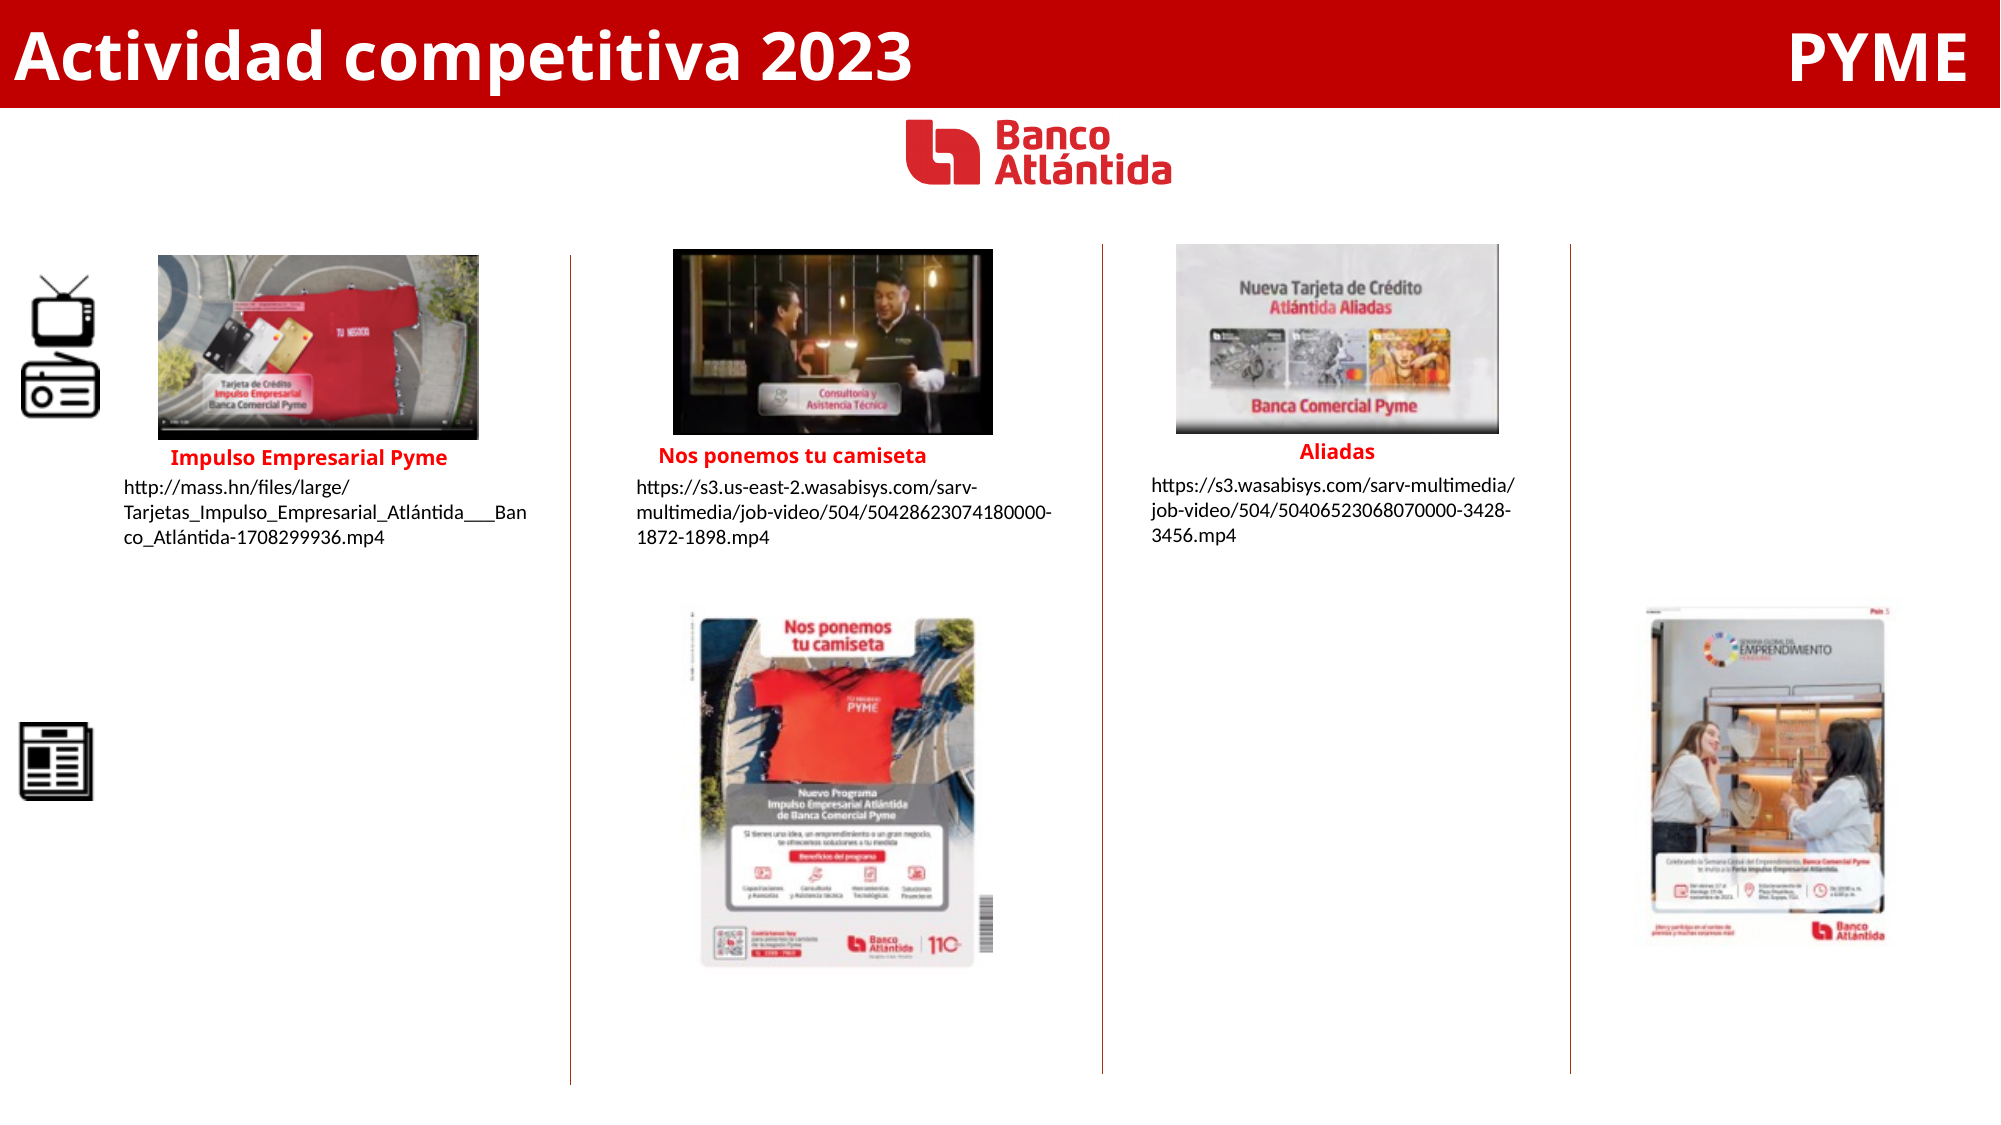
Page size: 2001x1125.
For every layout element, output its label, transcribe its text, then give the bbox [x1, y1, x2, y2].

picture [898, 111, 1179, 192]
text_box Aliadas [1285, 434, 1390, 464]
picture [21, 272, 103, 425]
text_box PYME [1217, 7, 1986, 103]
picture [1634, 596, 1903, 960]
picture [681, 592, 993, 995]
text_box Actividad competitiva 2023 [0, 0, 2000, 108]
text_box https://s3.us-east-2.wasabisys.com/sarv-multimedia/job-video/504/50428623074180000-1872-1898.mp4 [621, 466, 1078, 556]
picture [158, 255, 479, 440]
text_box Nos ponemos tu camiseta [643, 435, 942, 466]
picture [17, 722, 96, 801]
text_box http://mass.hn/files/large/Tarjetas_Impulso_Empresarial_Atlántida___Banco_Atlántida-1708299936.mp4 [109, 466, 547, 556]
picture [673, 249, 993, 435]
text_box Impulso Empresarial Pyme [156, 437, 463, 466]
text_box https://s3.wasabisys.com/sarv-multimedia/job-video/504/50406523068070000-3428-3456.mp4 [1136, 464, 1554, 555]
picture [1176, 244, 1499, 434]
